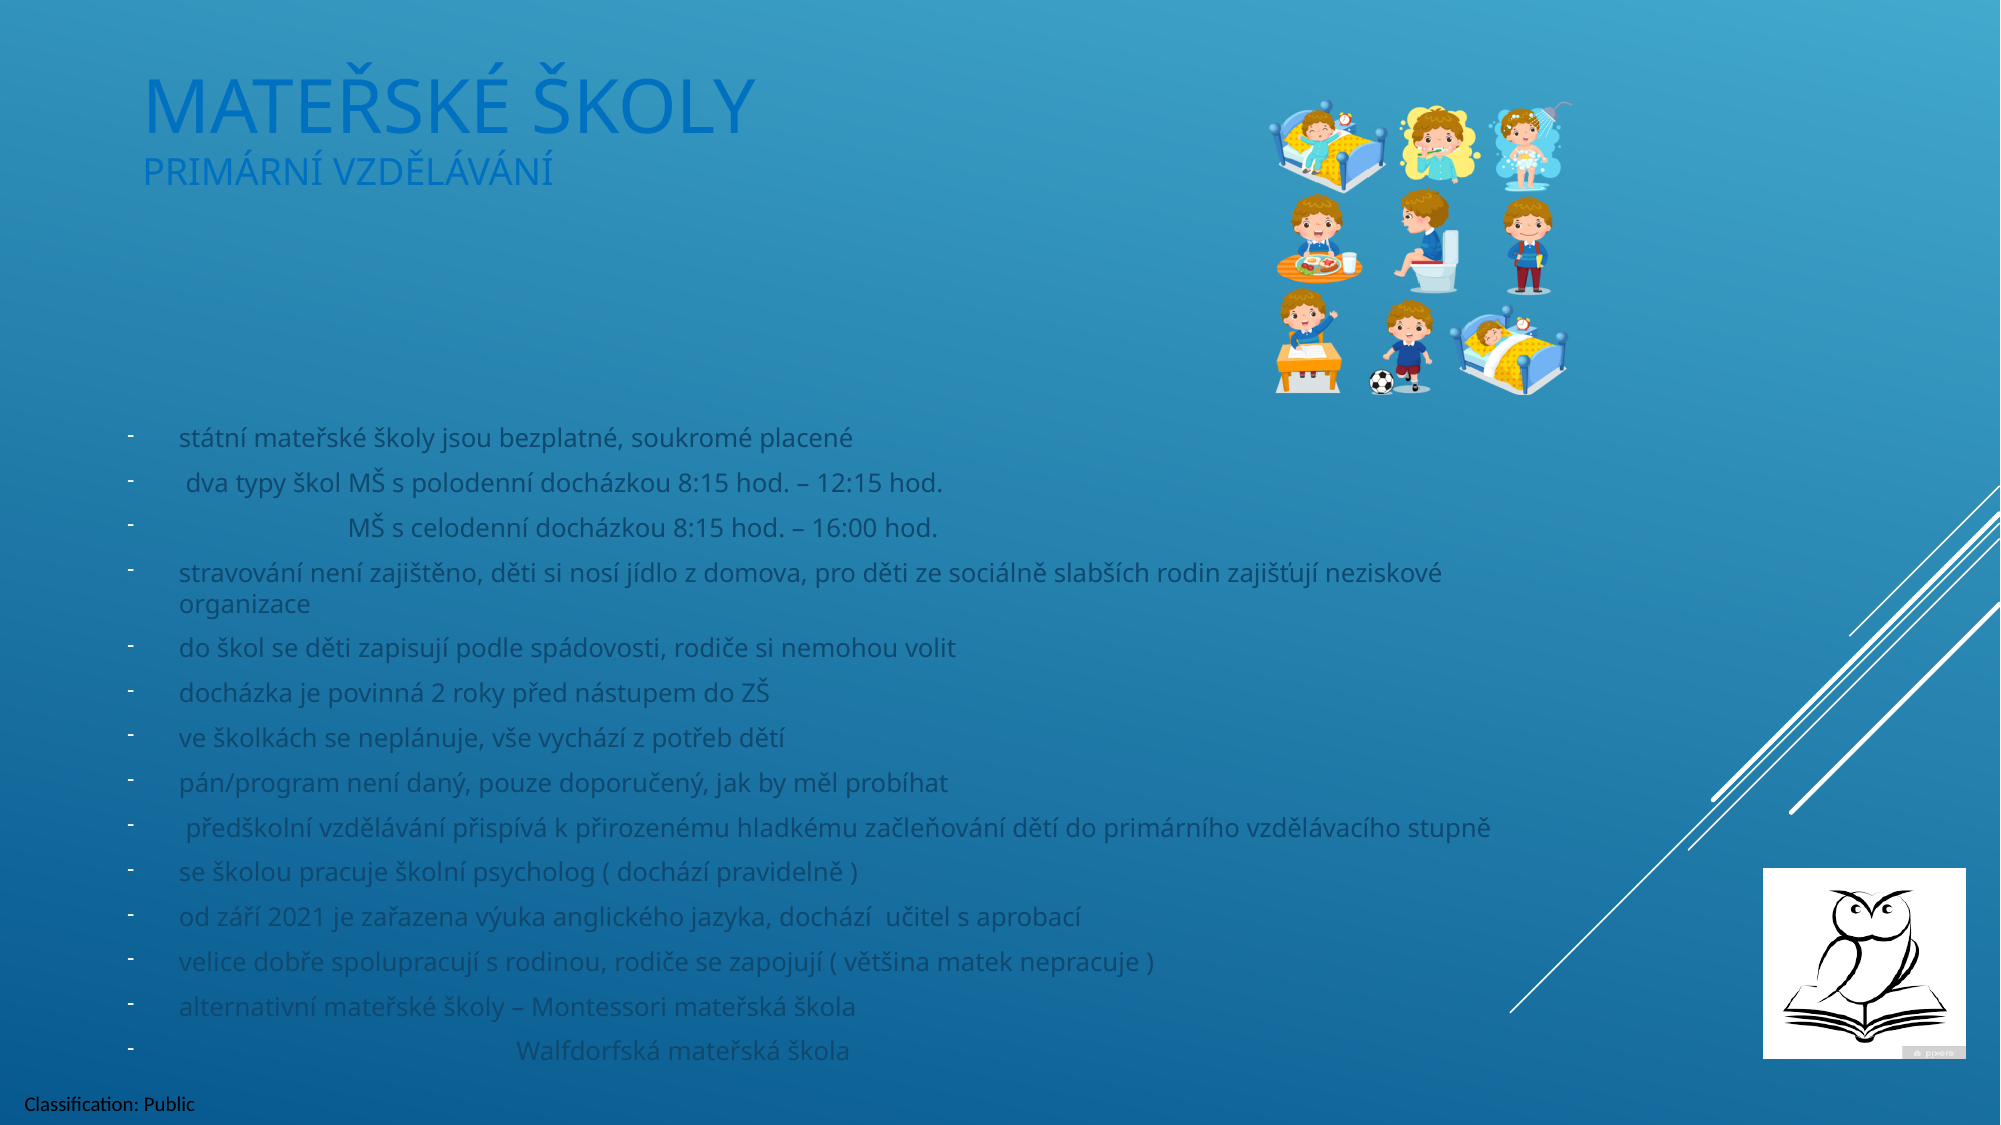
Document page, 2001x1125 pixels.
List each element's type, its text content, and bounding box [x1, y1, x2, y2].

title Mateřské školy primární vzdělávání [127, 34, 1528, 217]
list státní mateřské školy jsou bezplatné, soukromé placené dva typy škol MŠ s polodenní docházkou 8:15 hod. – 12:15 hod. MŠ s celodenní docházkou 8:15 hod. – 16:00 hod. stravování není zajištěno, děti si nosí jídlo z domova, pro děti ze sociálně slabších rodin zajišťují neziskové organizace do škol se děti zapisují podle spádovosti, rodiče si nemohou volit docházka je povinná 2 roky před nástupem do ZŠ ve školkách se neplánuje, vše vychází z potřeb dětí pán/program není daný, pouze doporučený, jak by měl probíhat předškolní vzdělávání přispívá k přirozenému hladkému začleňování dětí do primárního vzdělávacího stupně se školou pracuje školní psycholog ( dochází pravidelně ) od září 2021 je zařazena výuka anglického jazyka, dochází učitel s aprobací velice dobře spolupracují s rodinou, rodiče se zapojují ( většina matek nepracuje ) alternativní mateřské školy – Montessori mateřská škola Walfdorfská mateřská škola [112, 285, 1513, 1095]
picture [1267, 100, 1573, 395]
picture [1763, 868, 1966, 1059]
